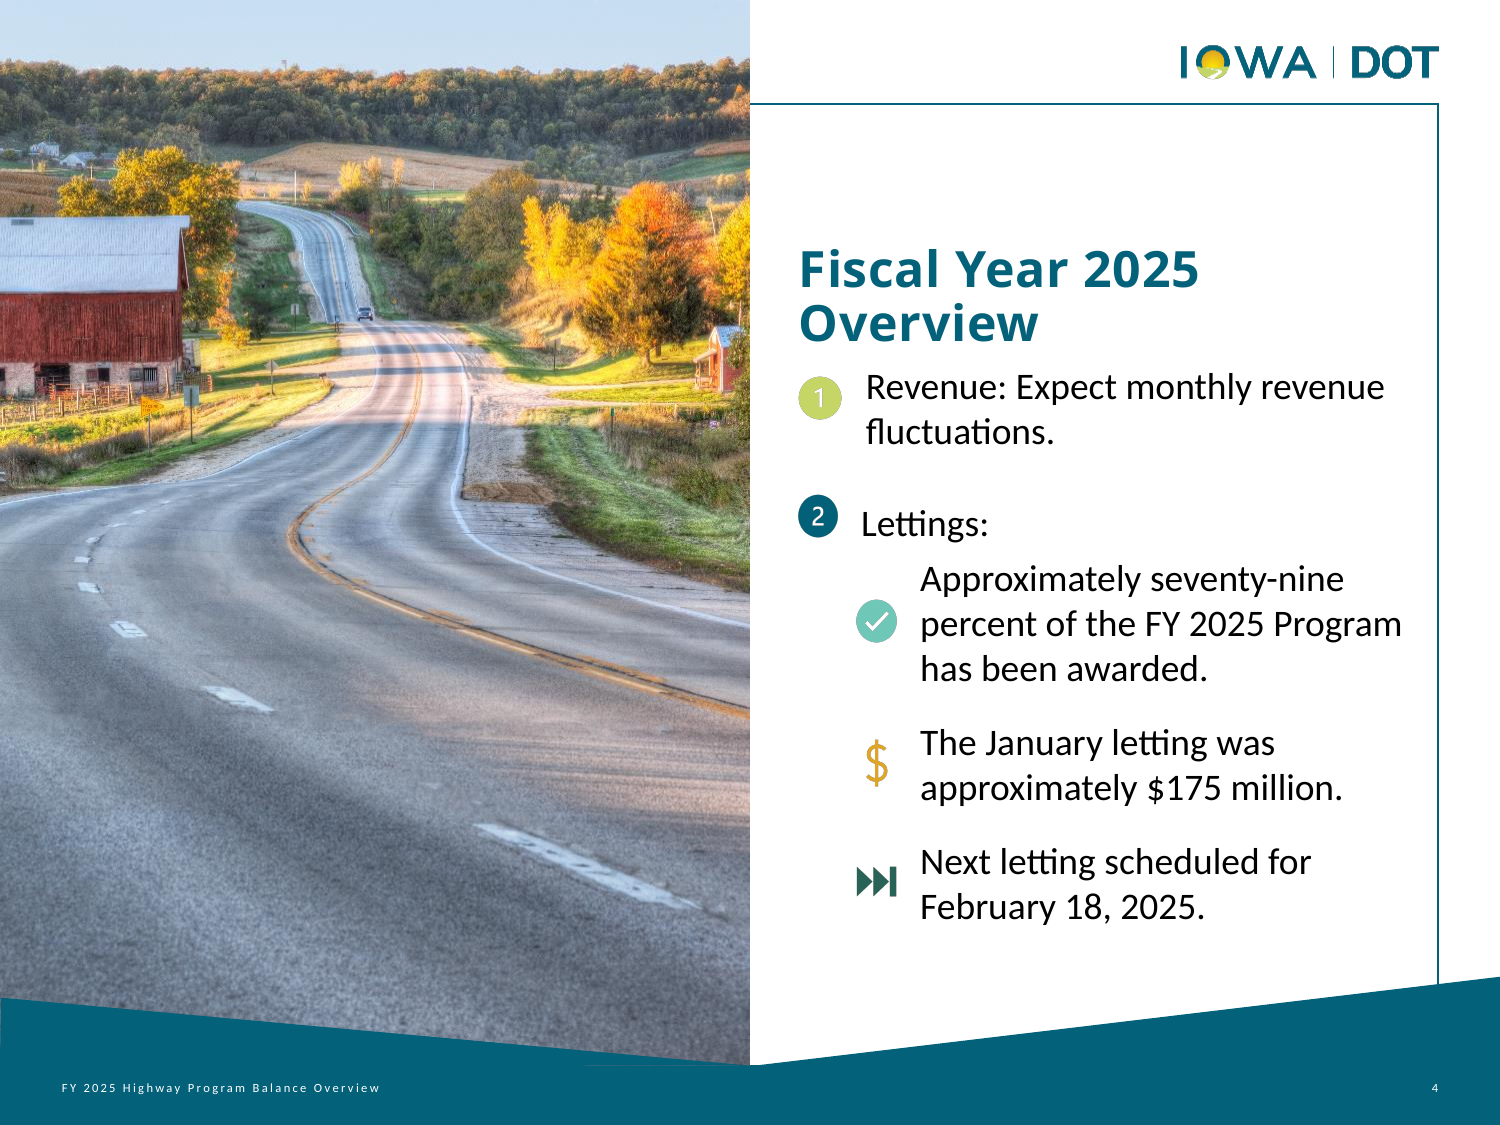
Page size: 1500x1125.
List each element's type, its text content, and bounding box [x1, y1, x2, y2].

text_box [851, 709, 1466, 816]
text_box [851, 545, 1438, 698]
picture [0, 0, 750, 1065]
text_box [793, 354, 1439, 461]
text_box Fiscal Year 2025 Overview [798, 264, 1424, 333]
picture [1161, 24, 1459, 100]
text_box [793, 489, 1400, 552]
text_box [851, 828, 1466, 935]
